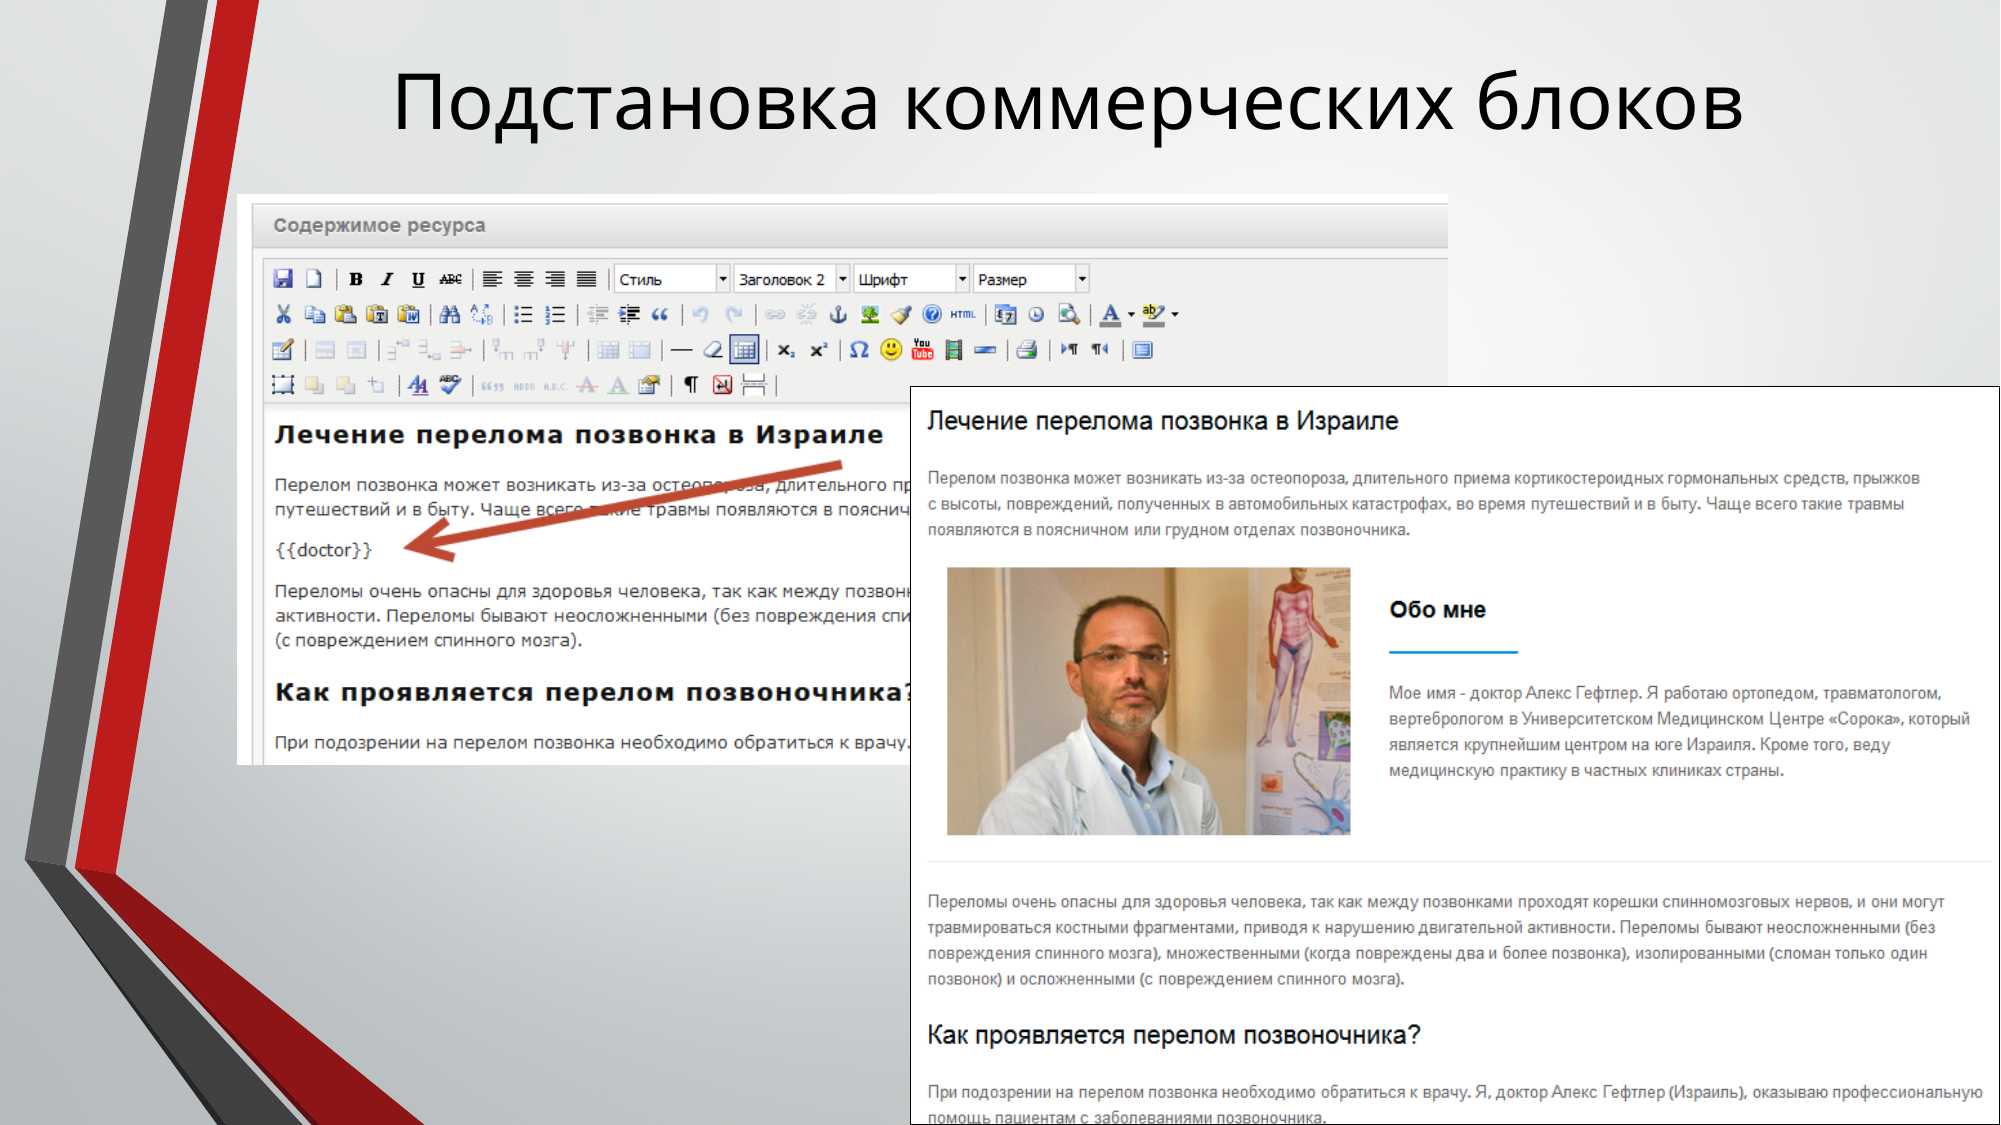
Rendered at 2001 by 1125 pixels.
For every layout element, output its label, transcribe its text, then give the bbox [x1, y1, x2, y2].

title Подстановка коммерческих блоков [341, 33, 1796, 164]
picture [237, 194, 2000, 1125]
